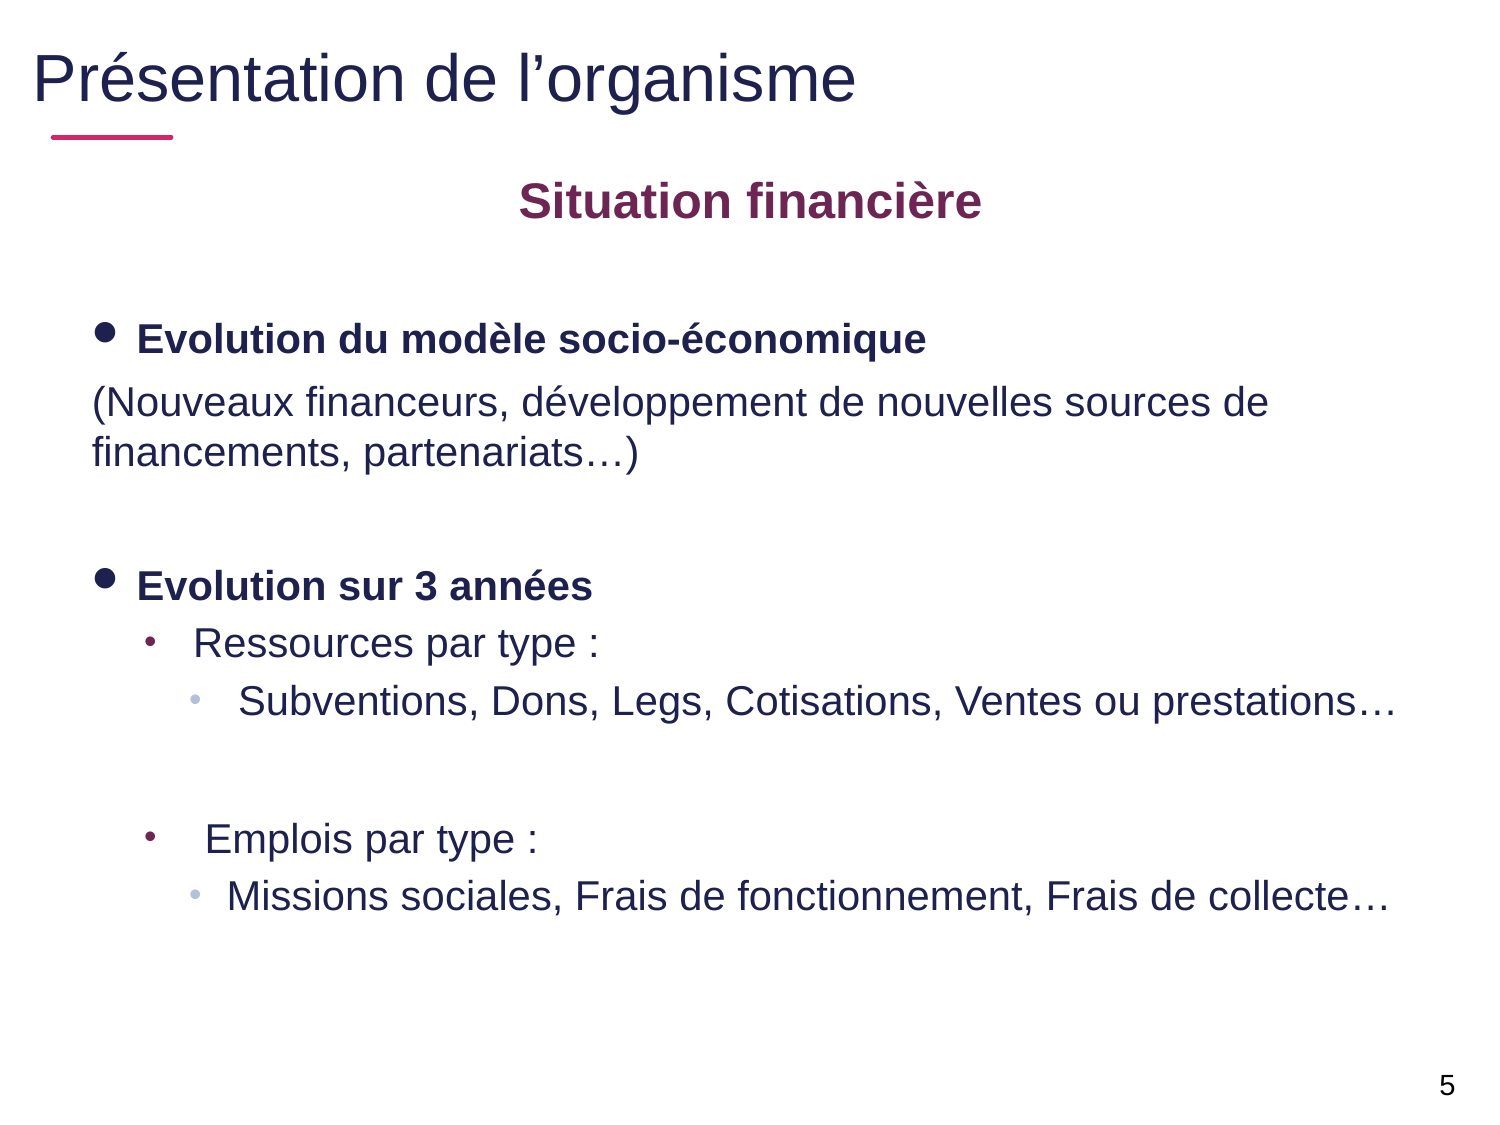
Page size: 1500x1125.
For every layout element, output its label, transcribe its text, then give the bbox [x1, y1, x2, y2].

slide_number 5 [1120, 1058, 1471, 1102]
list Situation financière Evolution du modèle socio-économique (Nouveaux financeurs, développement de nouvelles sources de financements, partenariats…) Evolution sur 3 années Ressources par type : Subventions, Dons, Legs, Cotisations, Ventes ou prestations… Emplois par type : Missions sociales, Frais de fonctionnement, Frais de collecte… [76, 160, 1425, 977]
list Présentation de l’organisme [17, 27, 1471, 130]
